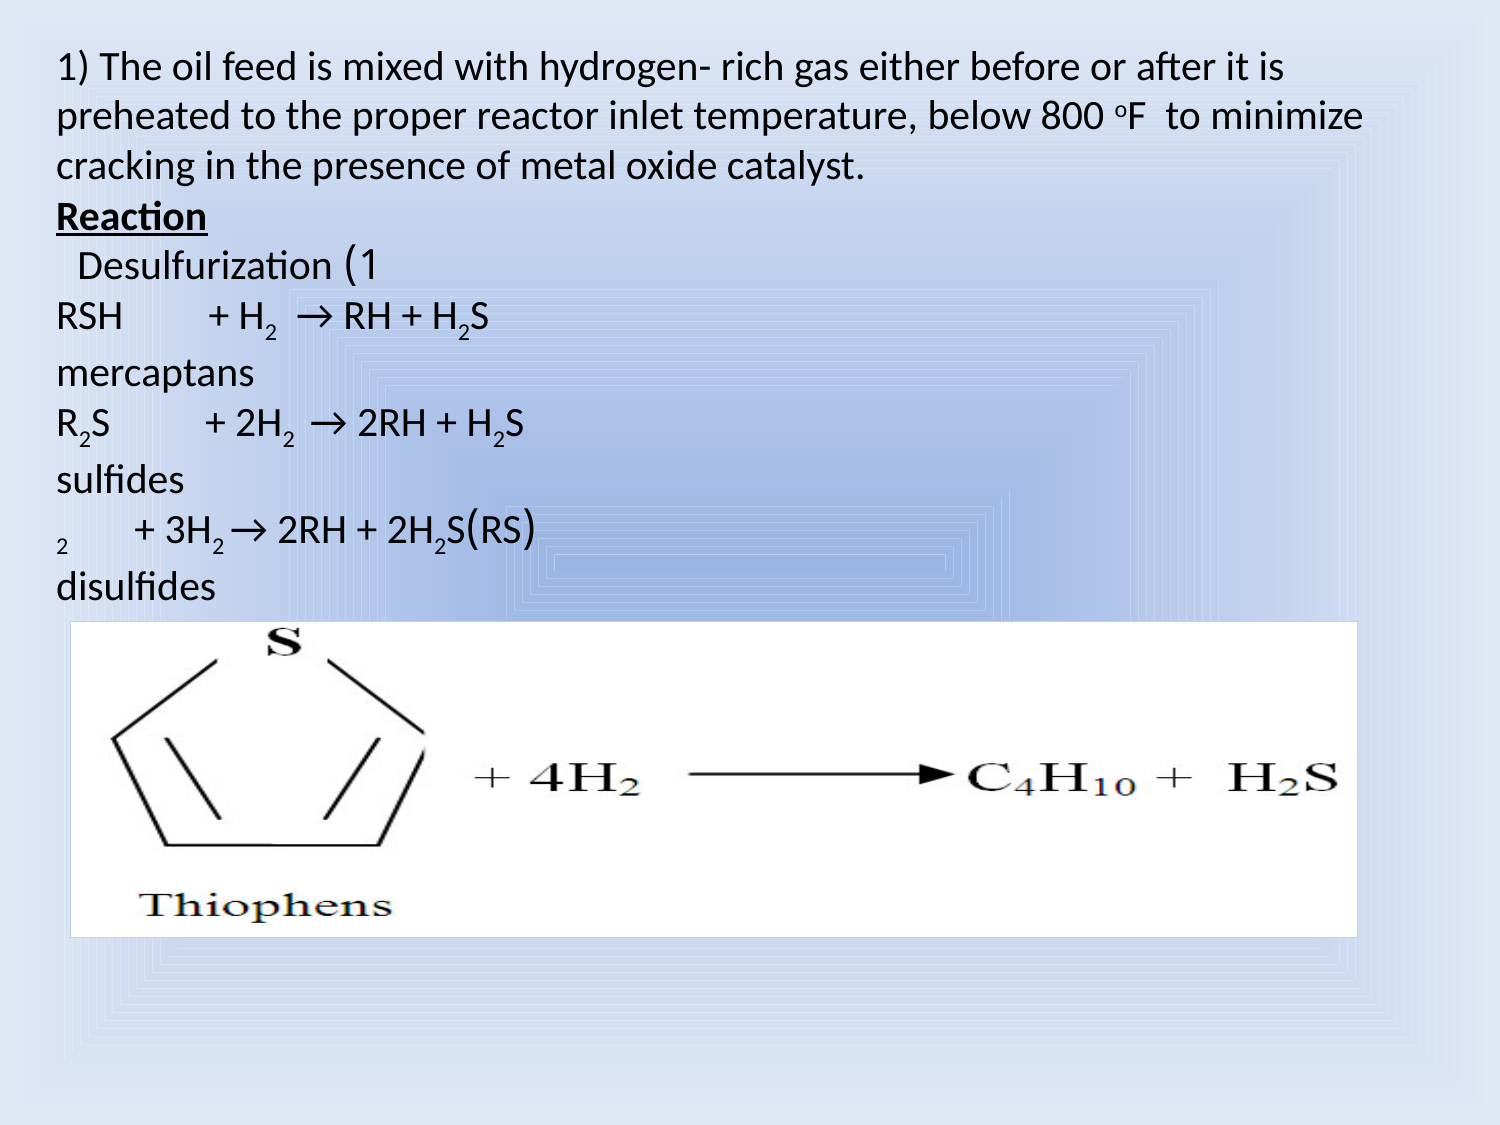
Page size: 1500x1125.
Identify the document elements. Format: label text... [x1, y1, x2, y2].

text_box 1) The oil feed is mixed with hydrogen- rich gas either before or after it is preheated to the proper reactor inlet temperature, below 800 oF to minimize cracking in the presence of metal oxide catalyst. Reaction 1) Desulfurization RSH + H2 → RH + H2S mercaptans R2S + 2H2 → 2RH + H2S sulfides (RS)2 + 3H2 → 2RH + 2H2S disulfides [41, 30, 1459, 1125]
picture [70, 620, 1358, 938]
